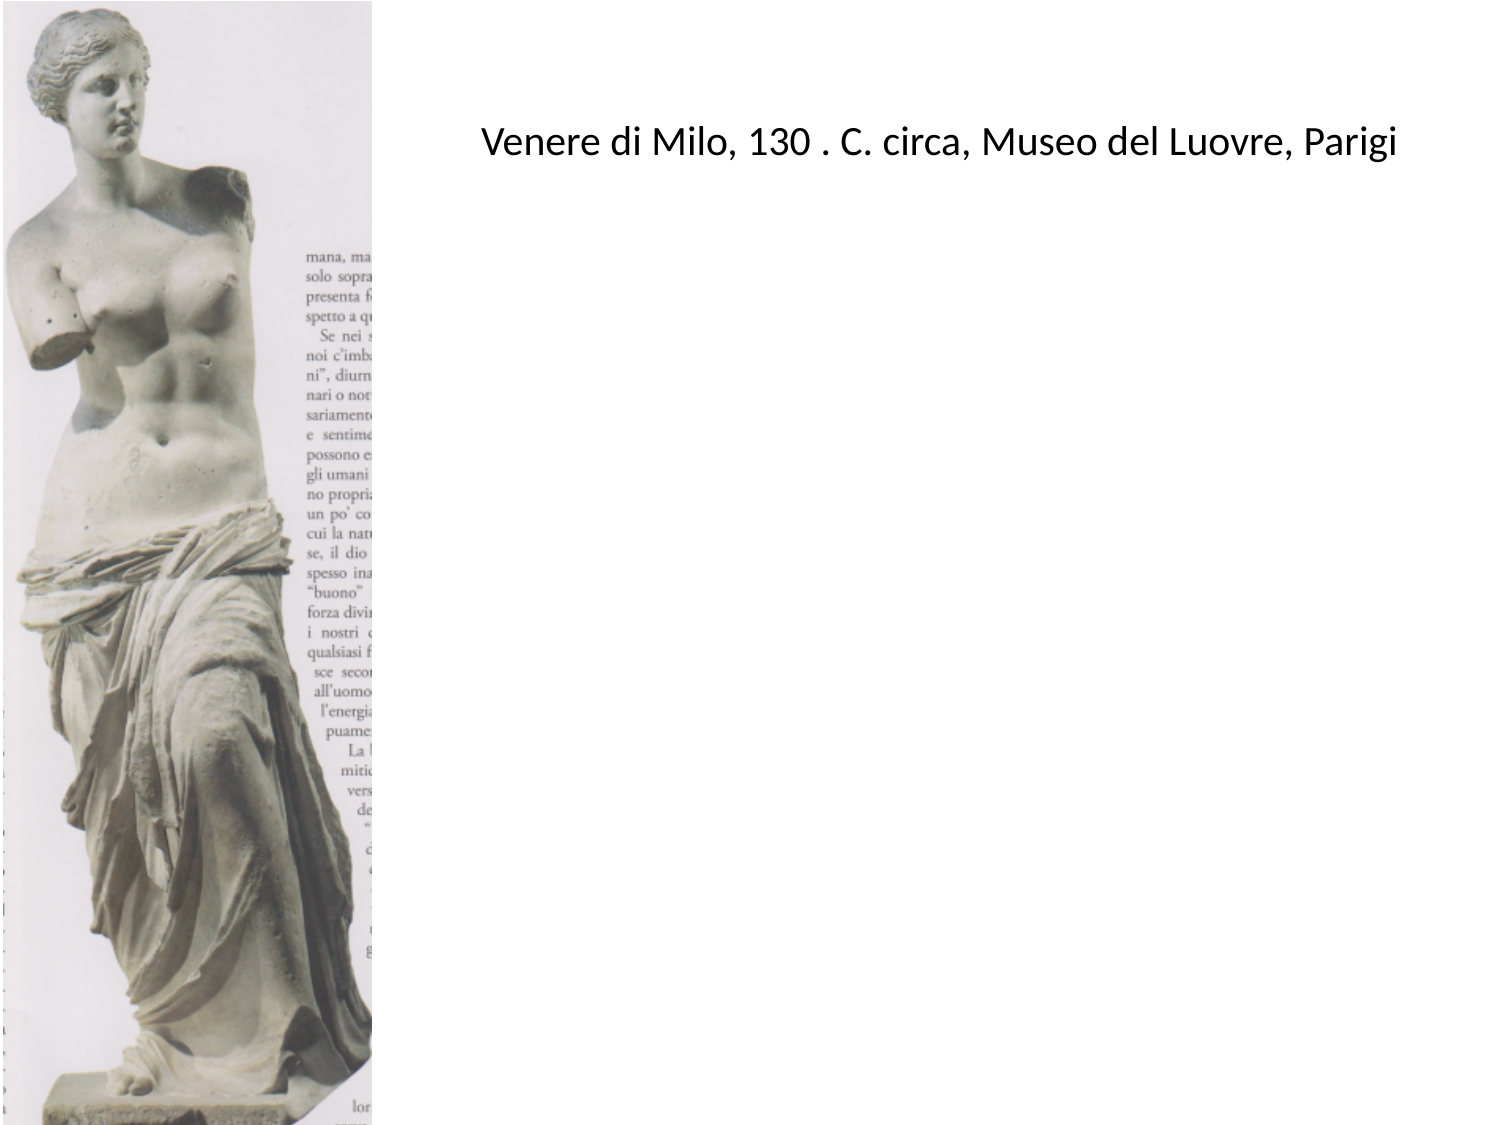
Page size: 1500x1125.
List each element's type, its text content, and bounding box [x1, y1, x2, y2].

title Venere di Milo, 130 . C. circa, Museo del Luovre, Parigi [454, 45, 1425, 233]
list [2, 1, 373, 1125]
